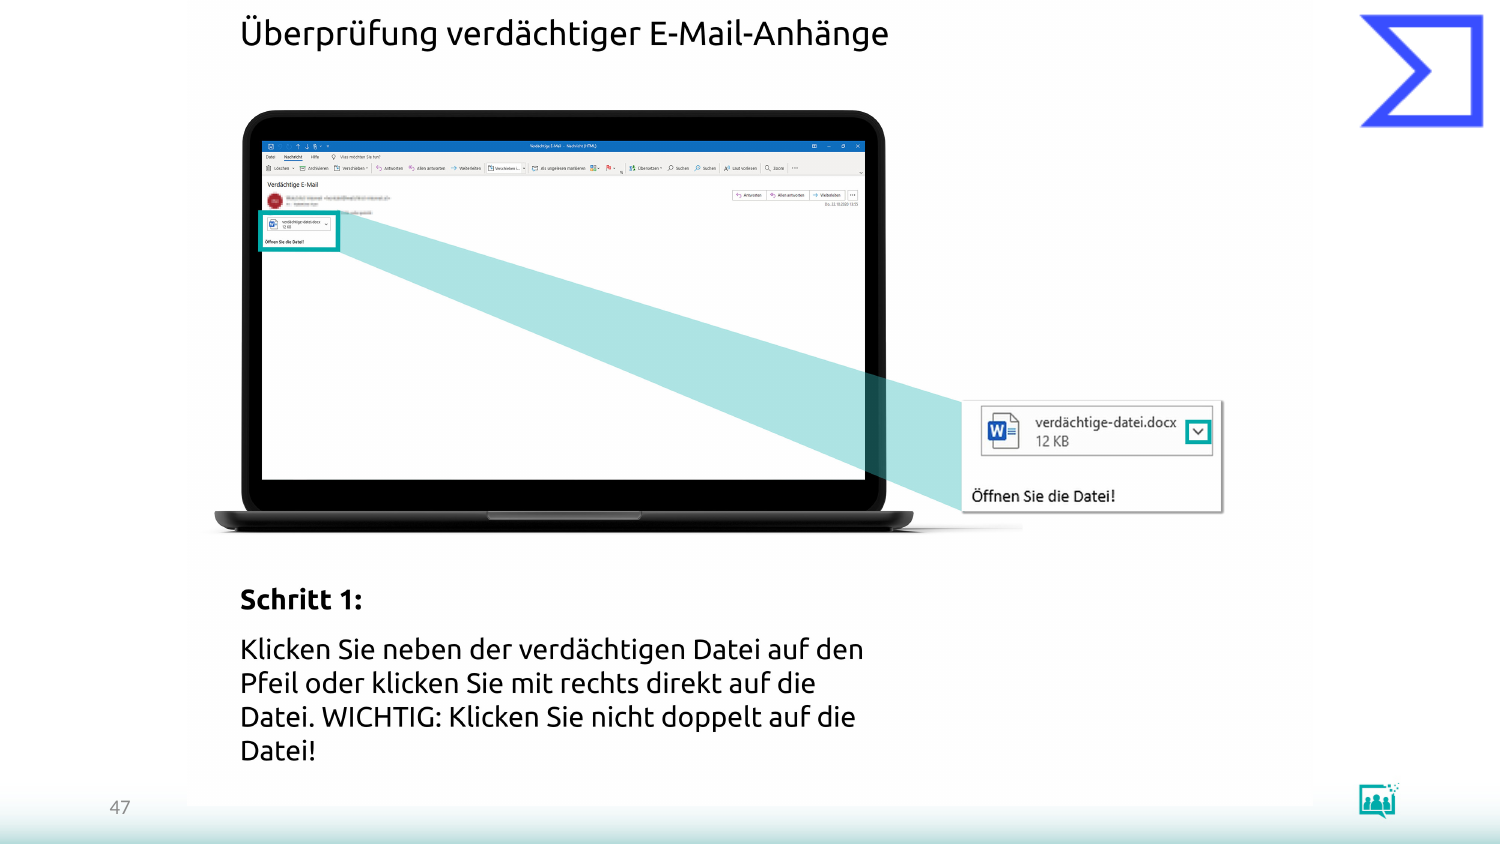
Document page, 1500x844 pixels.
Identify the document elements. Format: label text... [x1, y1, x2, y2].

picture [0, 0, 1500, 844]
slide_number 47 [109, 783, 242, 829]
